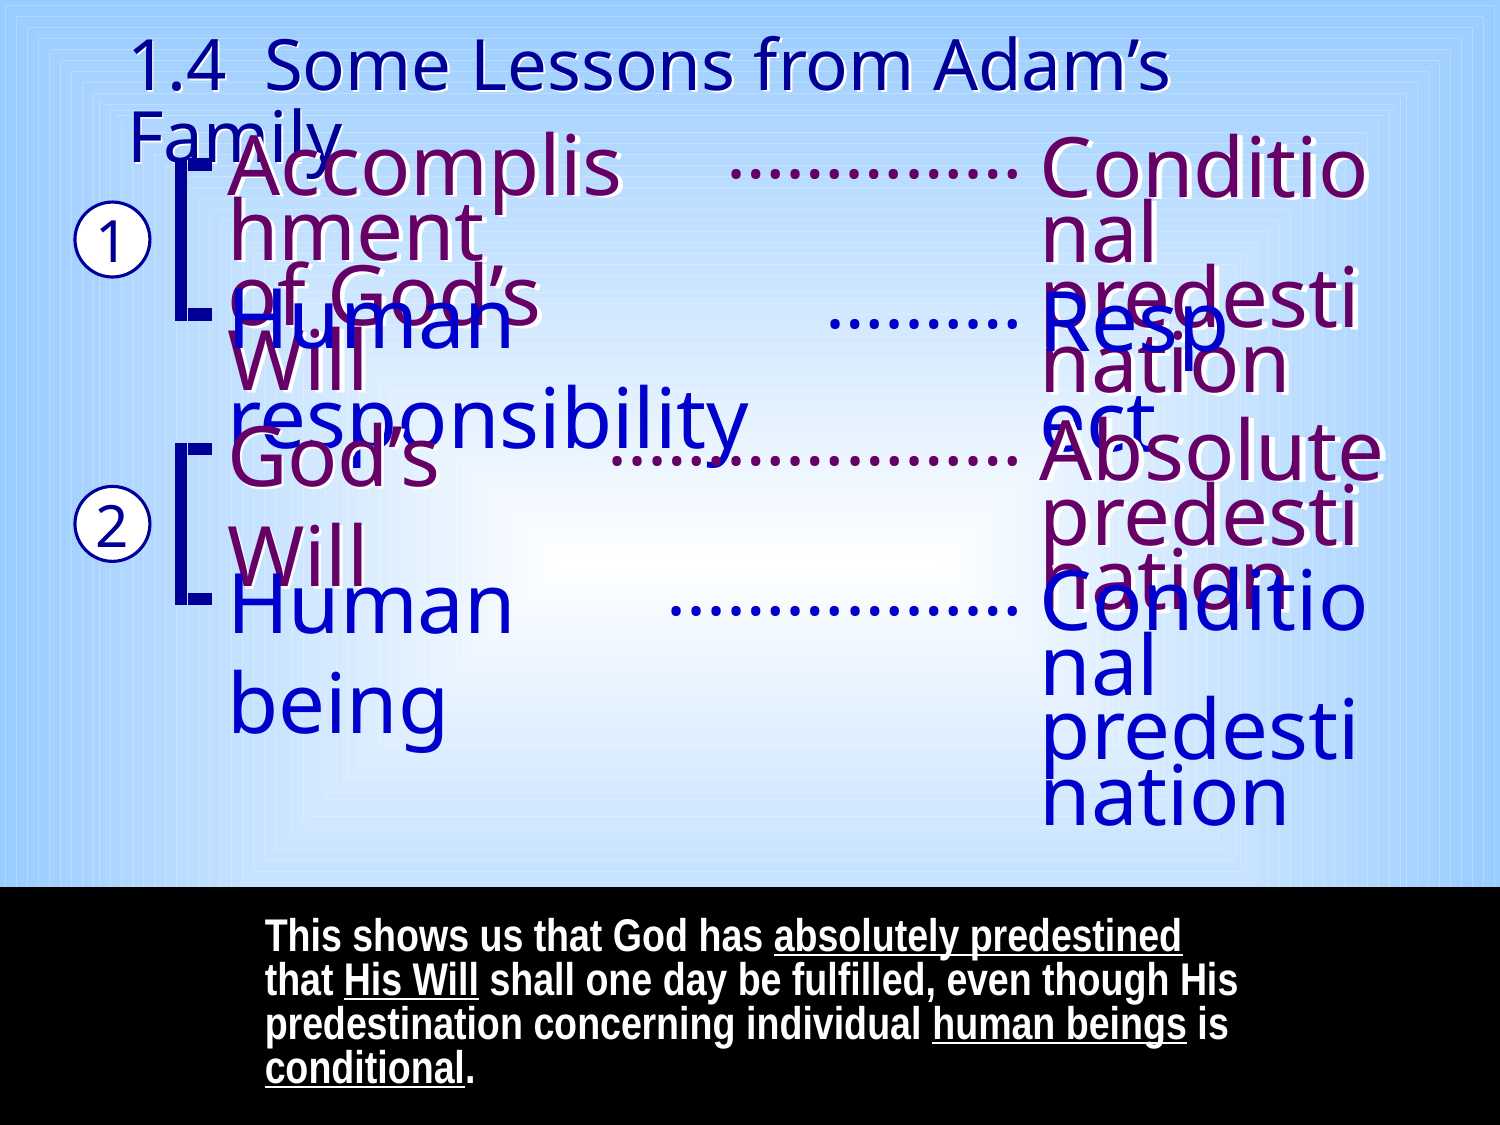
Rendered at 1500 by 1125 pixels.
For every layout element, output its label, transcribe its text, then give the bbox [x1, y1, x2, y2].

text_box ….…… [749, 245, 1038, 351]
text_box …………… [612, 95, 1038, 201]
text_box This shows us that God has absolutely predestined that His Will shall one day be fulfilled, even though His predestination concerning individual human beings is conditional. [249, 908, 1263, 1100]
text_box Accomplishment of God’s Will [212, 135, 663, 258]
text_box 1.4 Some Lessons from Adam’s Family [112, 24, 1238, 184]
text_box Absolute predestination [1025, 420, 1425, 570]
text_box 1 [74, 202, 150, 278]
text_box Conditional predestination [1025, 137, 1425, 413]
text_box ..….…………… [449, 383, 1038, 488]
text_box God’s Will [212, 395, 513, 542]
text_box [0, 887, 1500, 1125]
text_box ...…………… [499, 533, 1038, 638]
text_box Respect [1024, 260, 1269, 420]
text_box Human being [212, 542, 575, 758]
text_box 2 [74, 486, 150, 562]
text_box Human responsibility [212, 258, 788, 395]
text_box Conditional predestination [1025, 570, 1425, 846]
